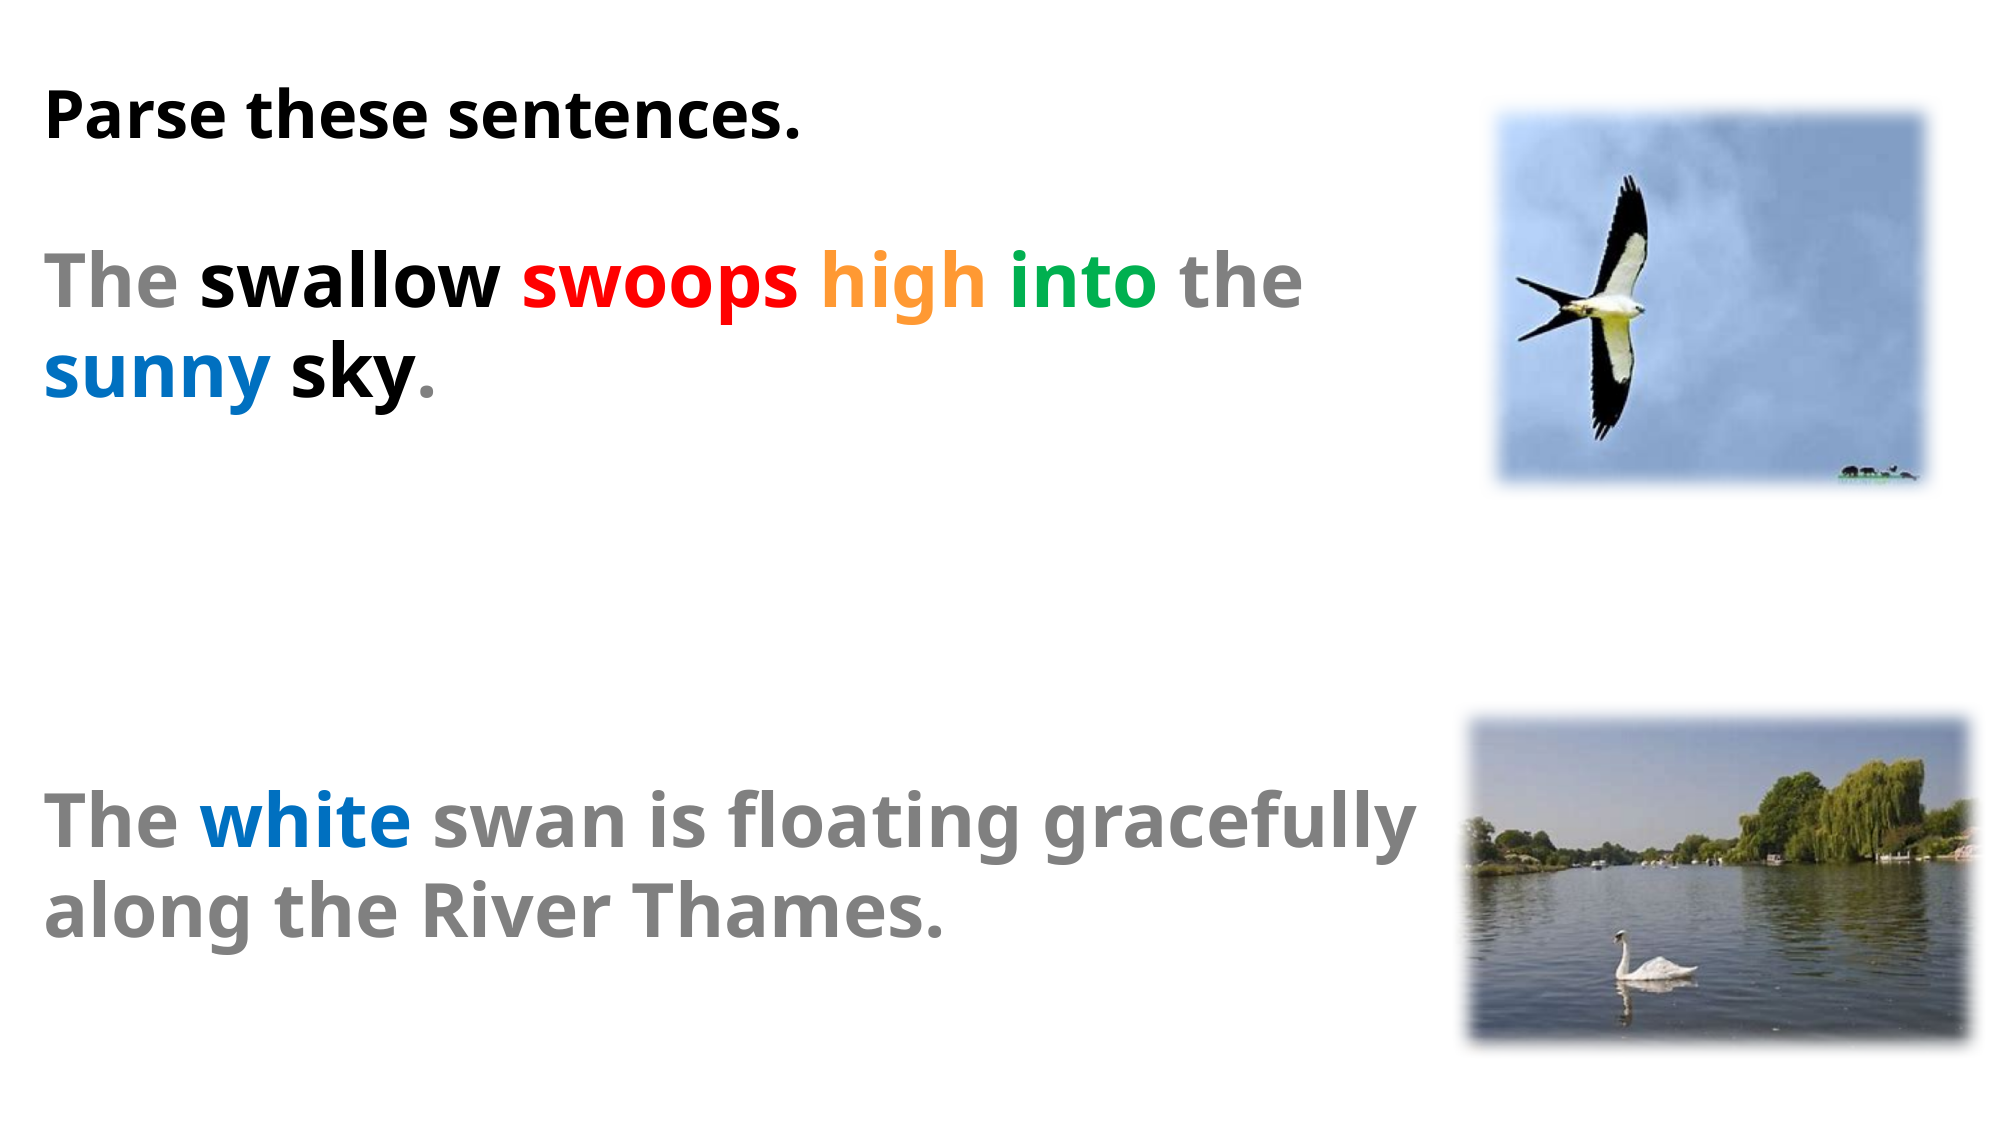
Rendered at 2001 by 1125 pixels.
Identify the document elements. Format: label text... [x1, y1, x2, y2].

picture [1451, 700, 1987, 1060]
text_box Parse these sentences. The swallow swoops high into the sunny sky. The white swan is floating gracefully along the River Thames. [28, 64, 1494, 960]
picture [1479, 94, 1944, 501]
